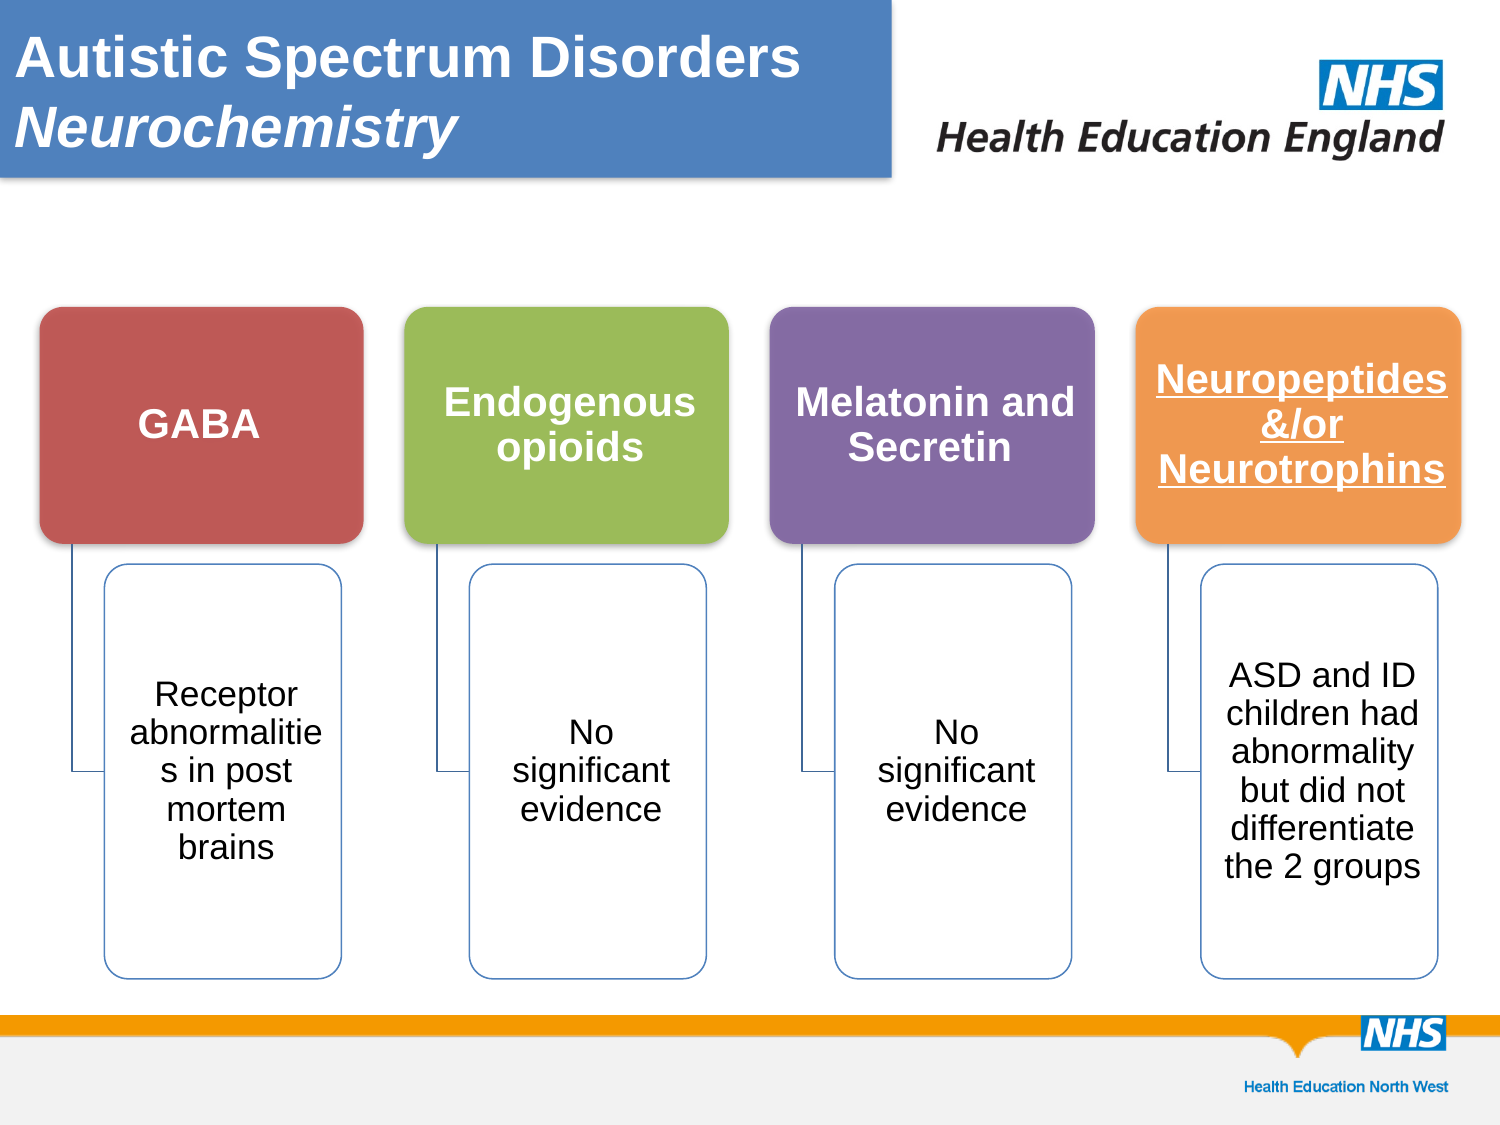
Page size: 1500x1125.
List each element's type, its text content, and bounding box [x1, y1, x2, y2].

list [38, 262, 1463, 1024]
text_box Autistic Spectrum Disorders Neurochemistry [0, 0, 892, 178]
picture [791, 1024, 1463, 1106]
picture [936, 59, 1445, 161]
